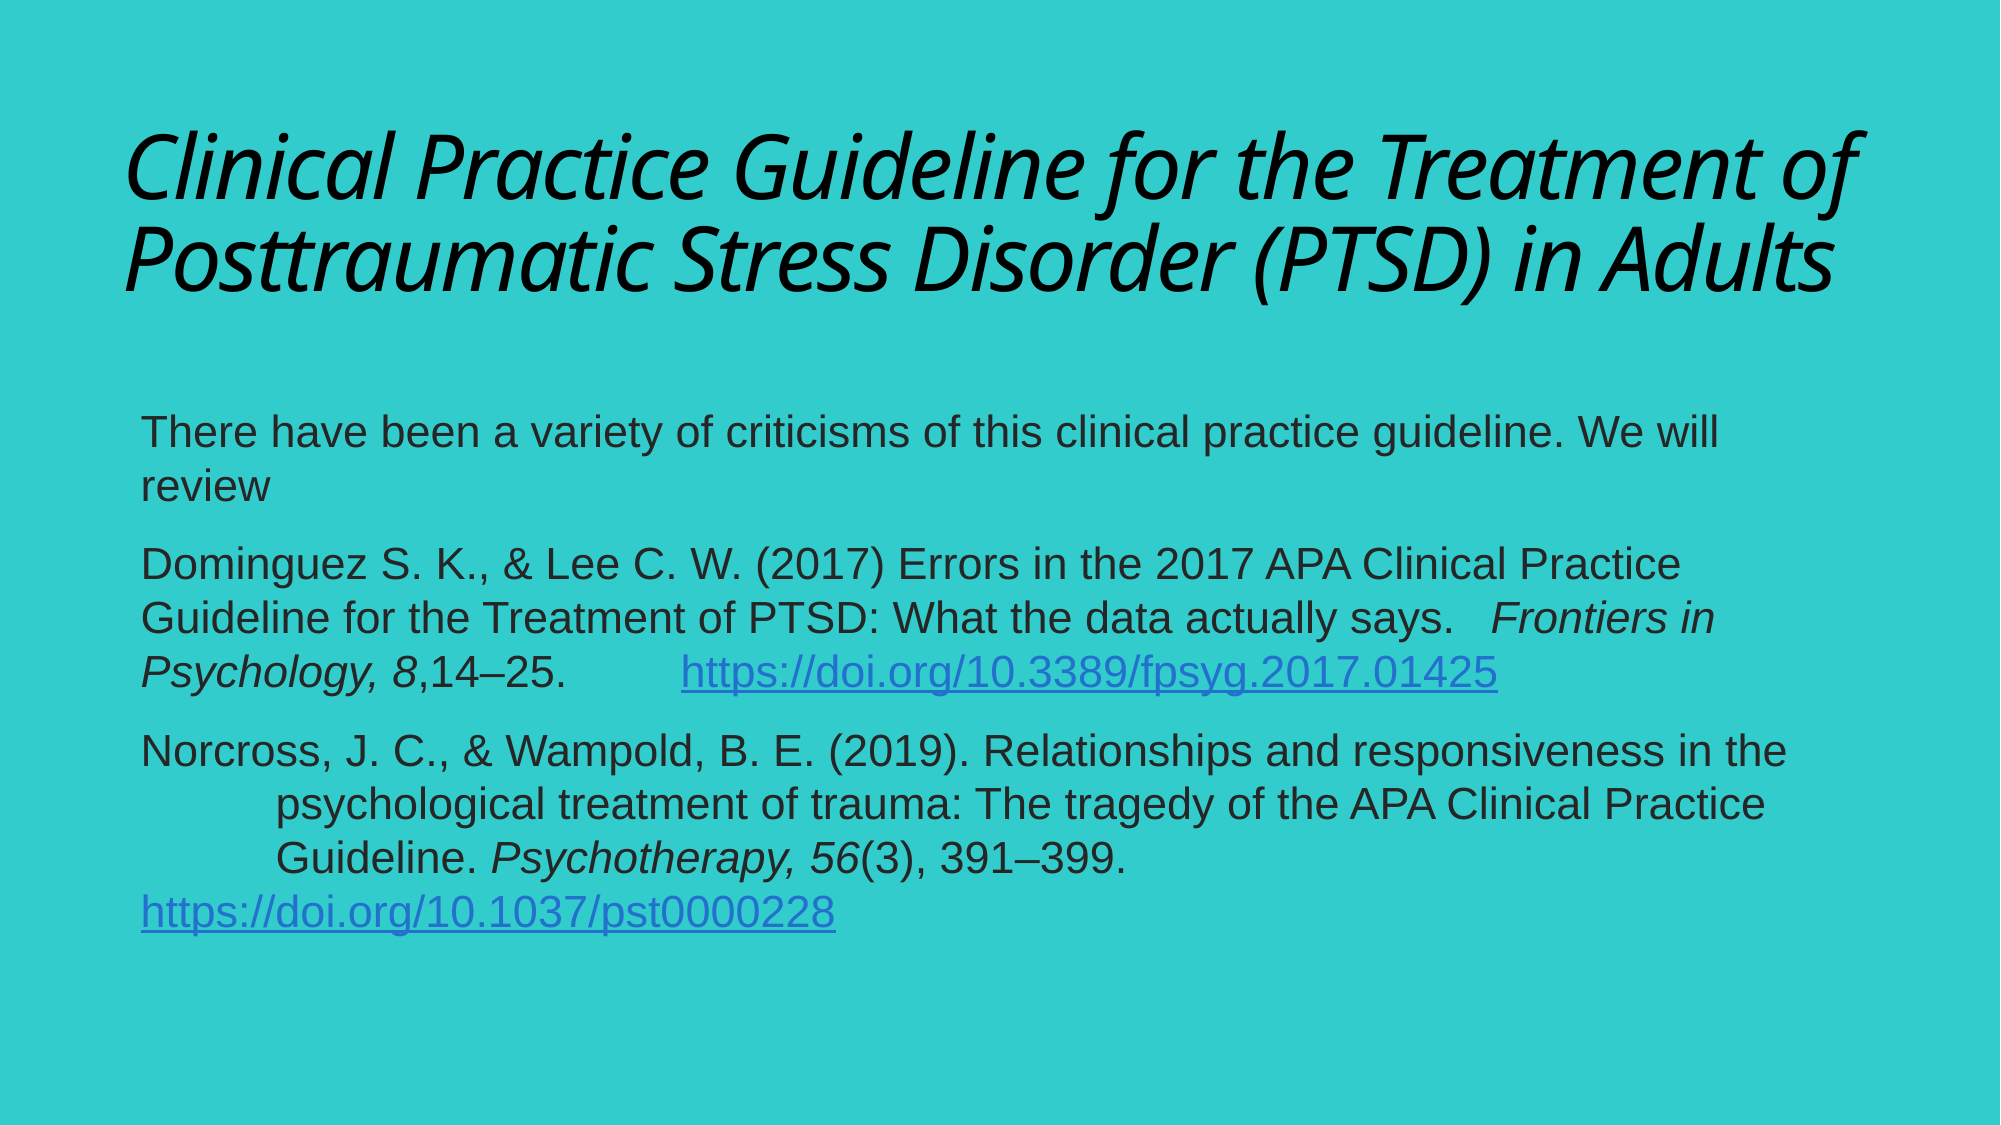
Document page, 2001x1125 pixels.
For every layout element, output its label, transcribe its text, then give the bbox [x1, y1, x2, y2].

title Clinical Practice Guideline for the Treatment of Posttraumatic Stress Disorder (PTSD) in Adults [107, 81, 1875, 354]
list There have been a variety of criticisms of this clinical practice guideline. We will review Dominguez S. K., & Lee C. W. (2017) Errors in the 2017 APA Clinical Practice Guideline for the Treatment of PTSD: What the data actually says. Frontiers in Psychology, 8,14–25. https://doi.org/10.3389/fpsyg.2017.01425 Norcross, J. C., & Wampold, B. E. (2019). Relationships and responsiveness in the psychological treatment of trauma: The tragedy of the APA Clinical Practice Guideline. Psychotherapy, 56(3), 391–399. https://doi.org/10.1037/pst0000228 [111, 329, 1876, 948]
